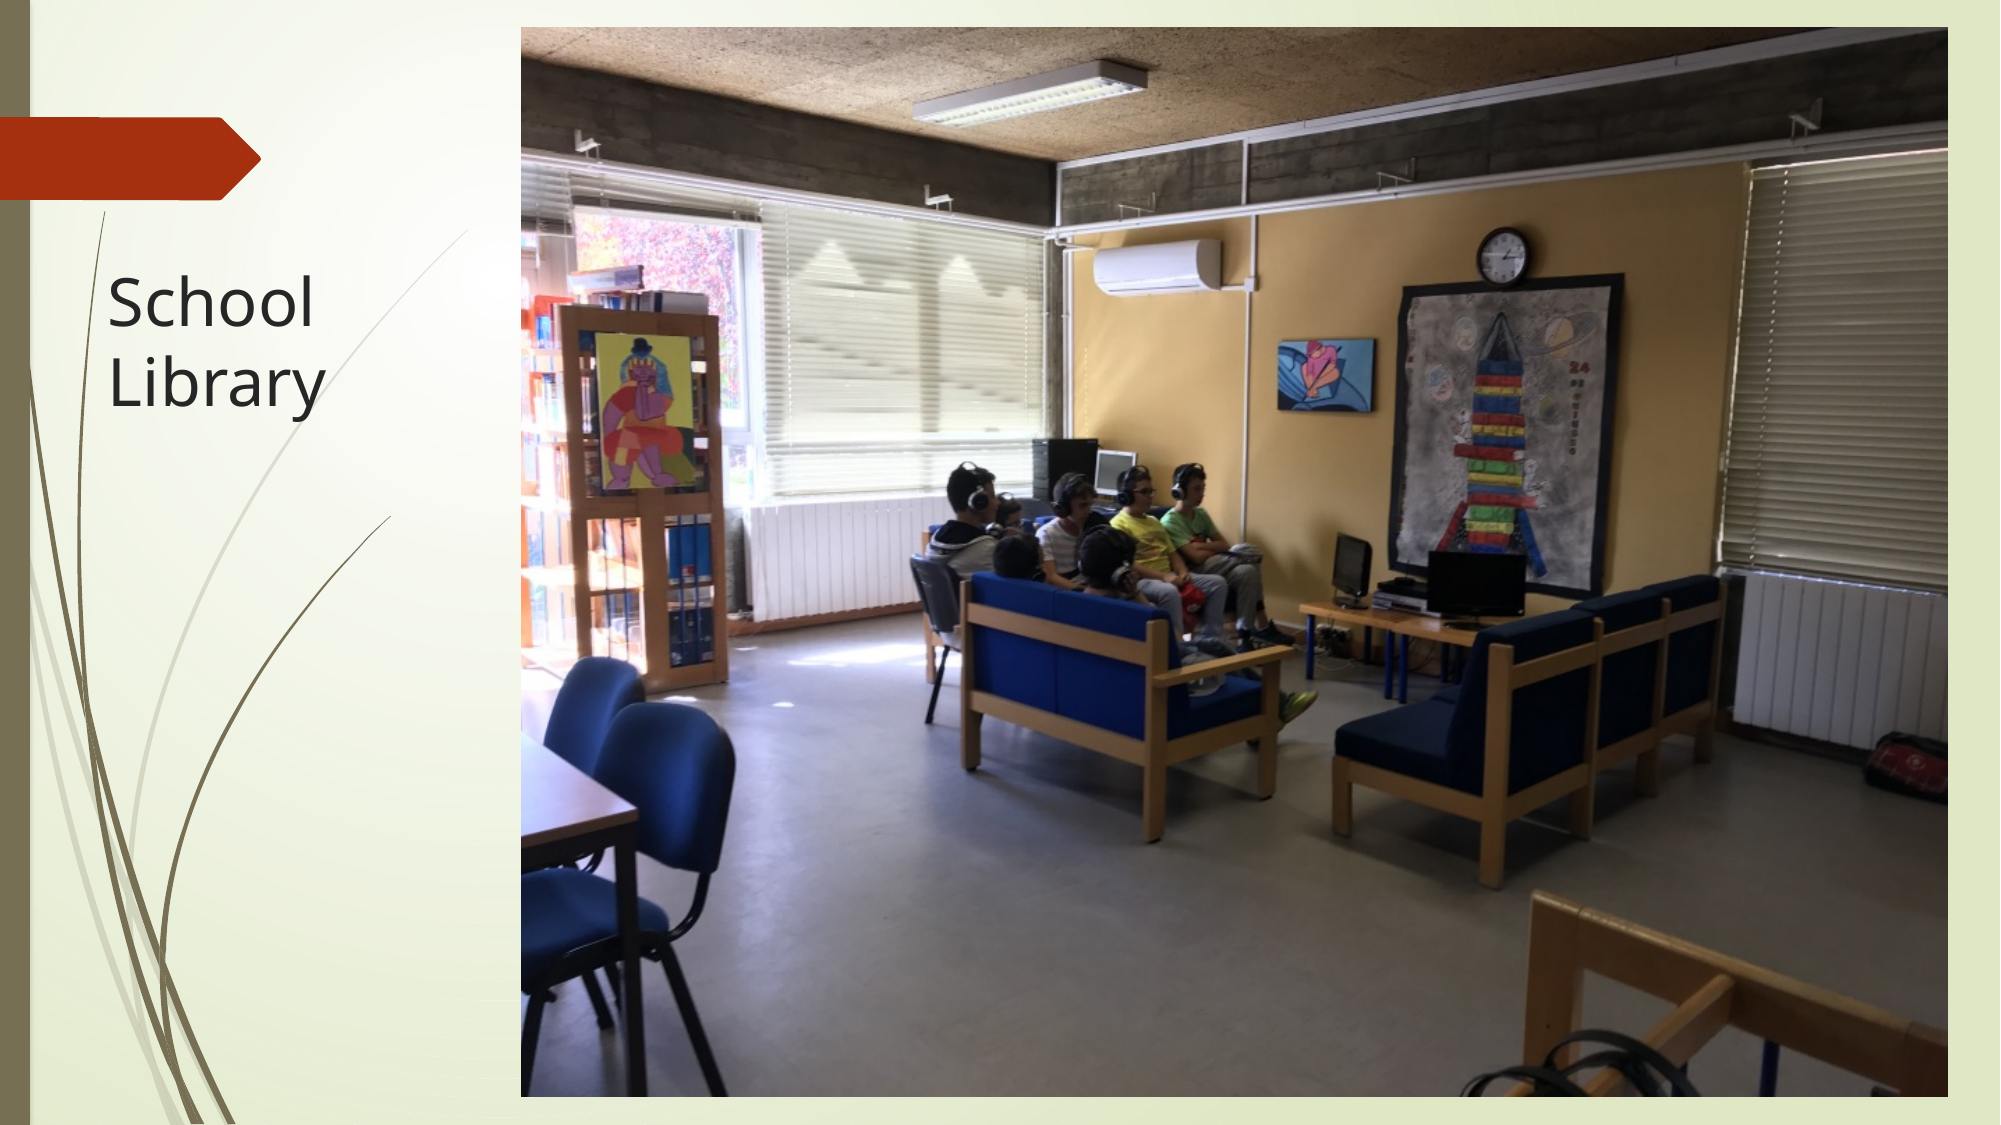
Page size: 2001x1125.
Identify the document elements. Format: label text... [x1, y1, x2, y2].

title School Library [92, 252, 411, 429]
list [521, 27, 1948, 1097]
